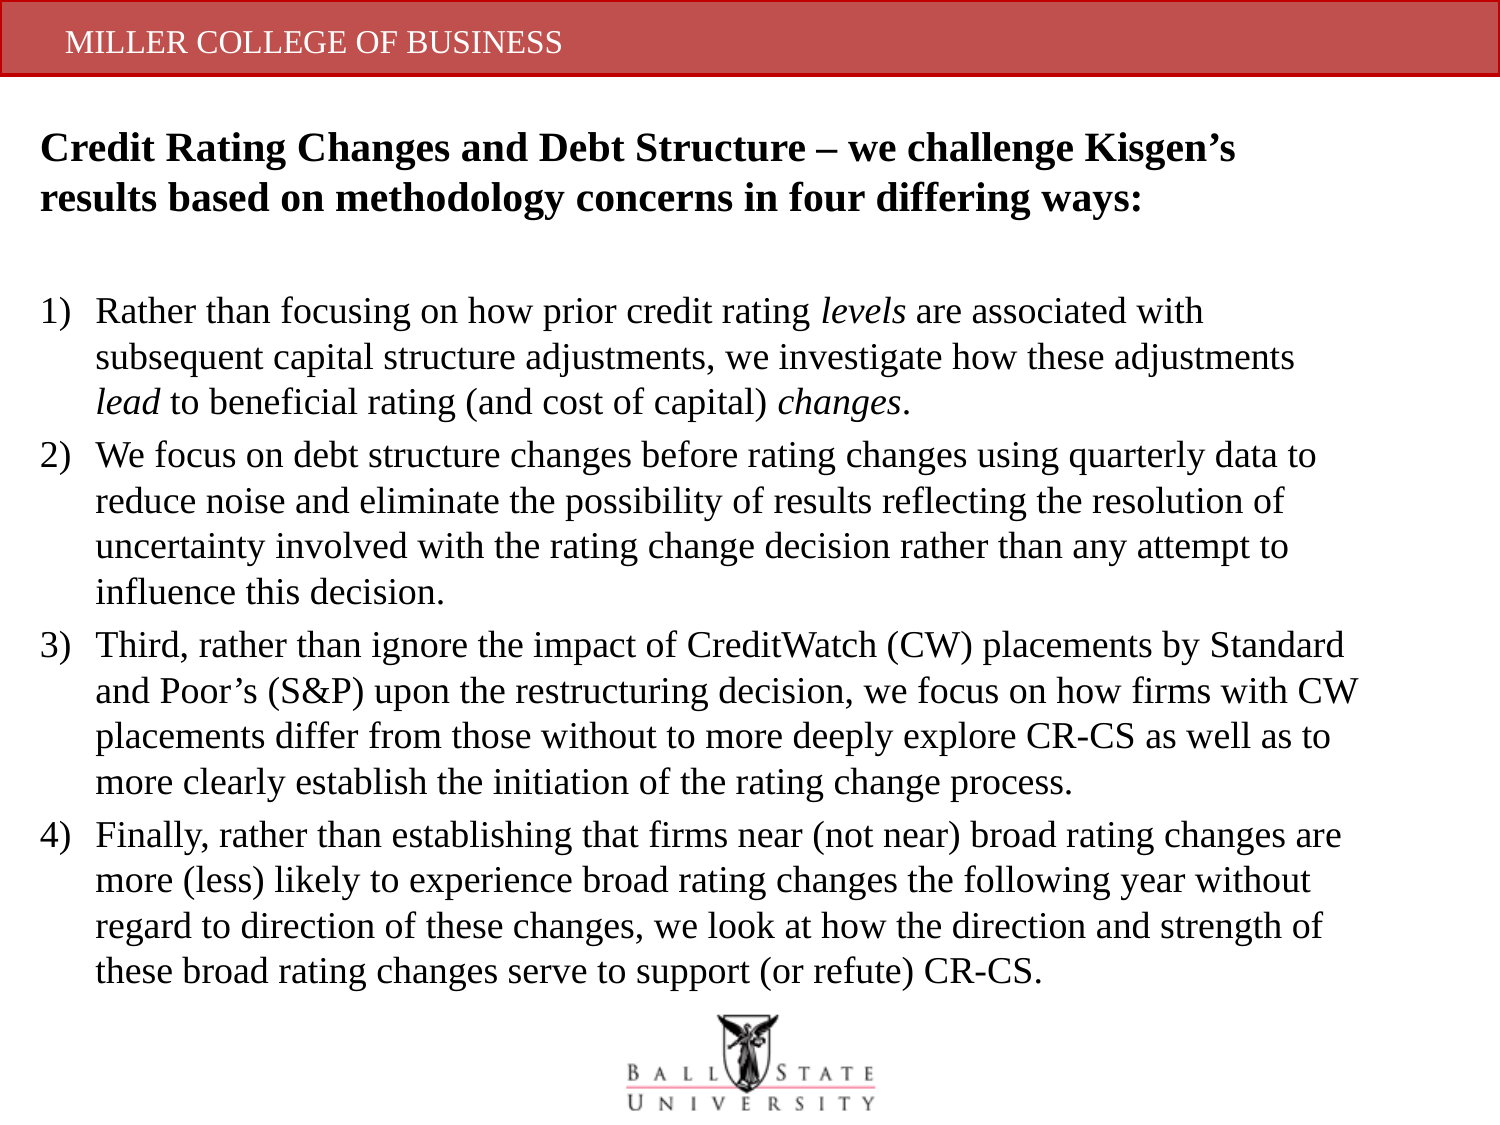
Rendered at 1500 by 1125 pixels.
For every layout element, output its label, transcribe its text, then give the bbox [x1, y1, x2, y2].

list Credit Rating Changes and Debt Structure – we challenge Kisgen’s results based on methodology concerns in four differing ways: Rather than focusing on how prior credit rating levels are associated with subsequent capital structure adjustments, we investigate how these adjustments lead to beneficial rating (and cost of capital) changes. We focus on debt structure changes before rating changes using quarterly data to reduce noise and eliminate the possibility of results reflecting the resolution of uncertainty involved with the rating change decision rather than any attempt to influence this decision. Third, rather than ignore the impact of CreditWatch (CW) placements by Standard and Poor’s (S&P) upon the restructuring decision, we focus on how firms with CW placements differ from those without to more deeply explore CR-CS as well as to more clearly establish the initiation of the rating change process. Finally, rather than establishing that firms near (not near) broad rating changes are more (less) likely to experience broad rating changes the following year without regard to direction of these changes, we look at how the direction and strength of these broad rating changes serve to support (or refute) CR-CS. [24, 112, 1375, 1005]
picture [614, 1012, 888, 1114]
